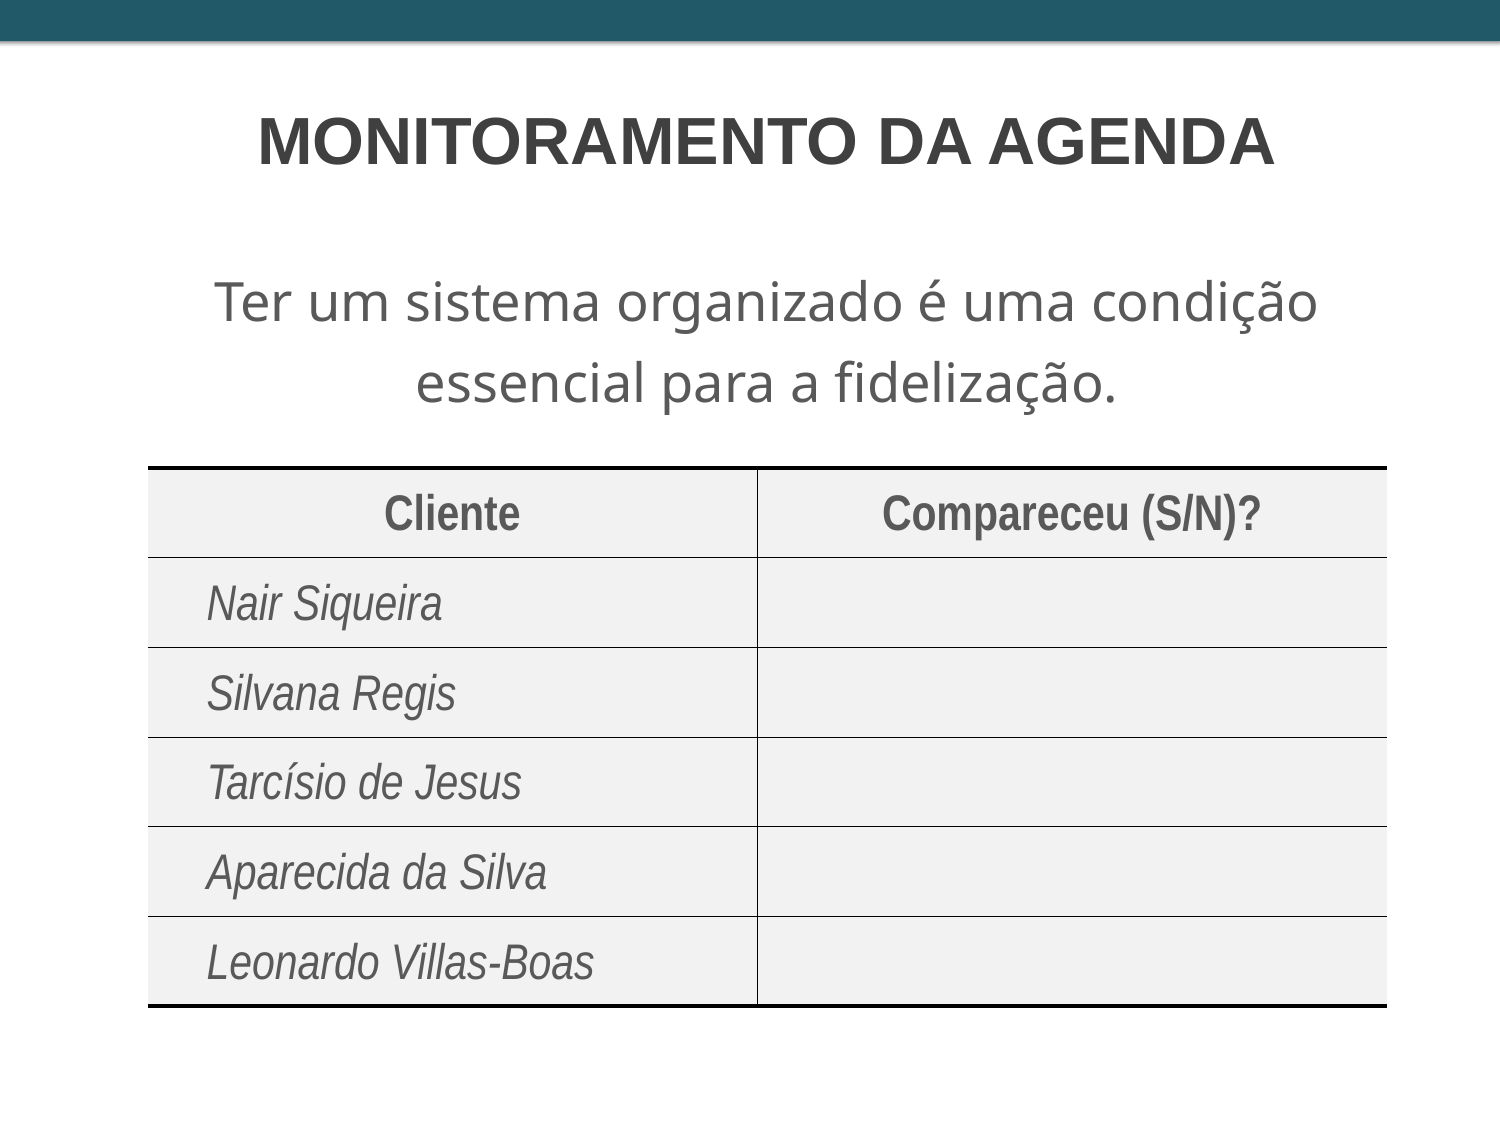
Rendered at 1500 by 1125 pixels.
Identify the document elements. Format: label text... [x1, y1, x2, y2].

table_cell [758, 558, 1387, 647]
table_cell Leonardo Villas-Boas [148, 917, 757, 1004]
table_header Compareceu (S/N)? [758, 551, 1387, 557]
text_box MONITORAMENTO DA AGENDA [242, 78, 1293, 186]
table_header Cliente [148, 551, 757, 557]
table_cell [758, 648, 1387, 737]
table_cell [758, 827, 1387, 916]
table_cell Silvana Regis [148, 648, 757, 737]
text_box Ter um sistema organizado é uma condição essencial para a fidelização. [147, 243, 1388, 551]
table_cell Tarcísio de Jesus [148, 738, 757, 826]
table_cell [758, 738, 1387, 826]
table_cell Aparecida da Silva [148, 827, 757, 916]
table_cell Nair Siqueira [148, 558, 757, 647]
table_cell [758, 917, 1387, 1004]
